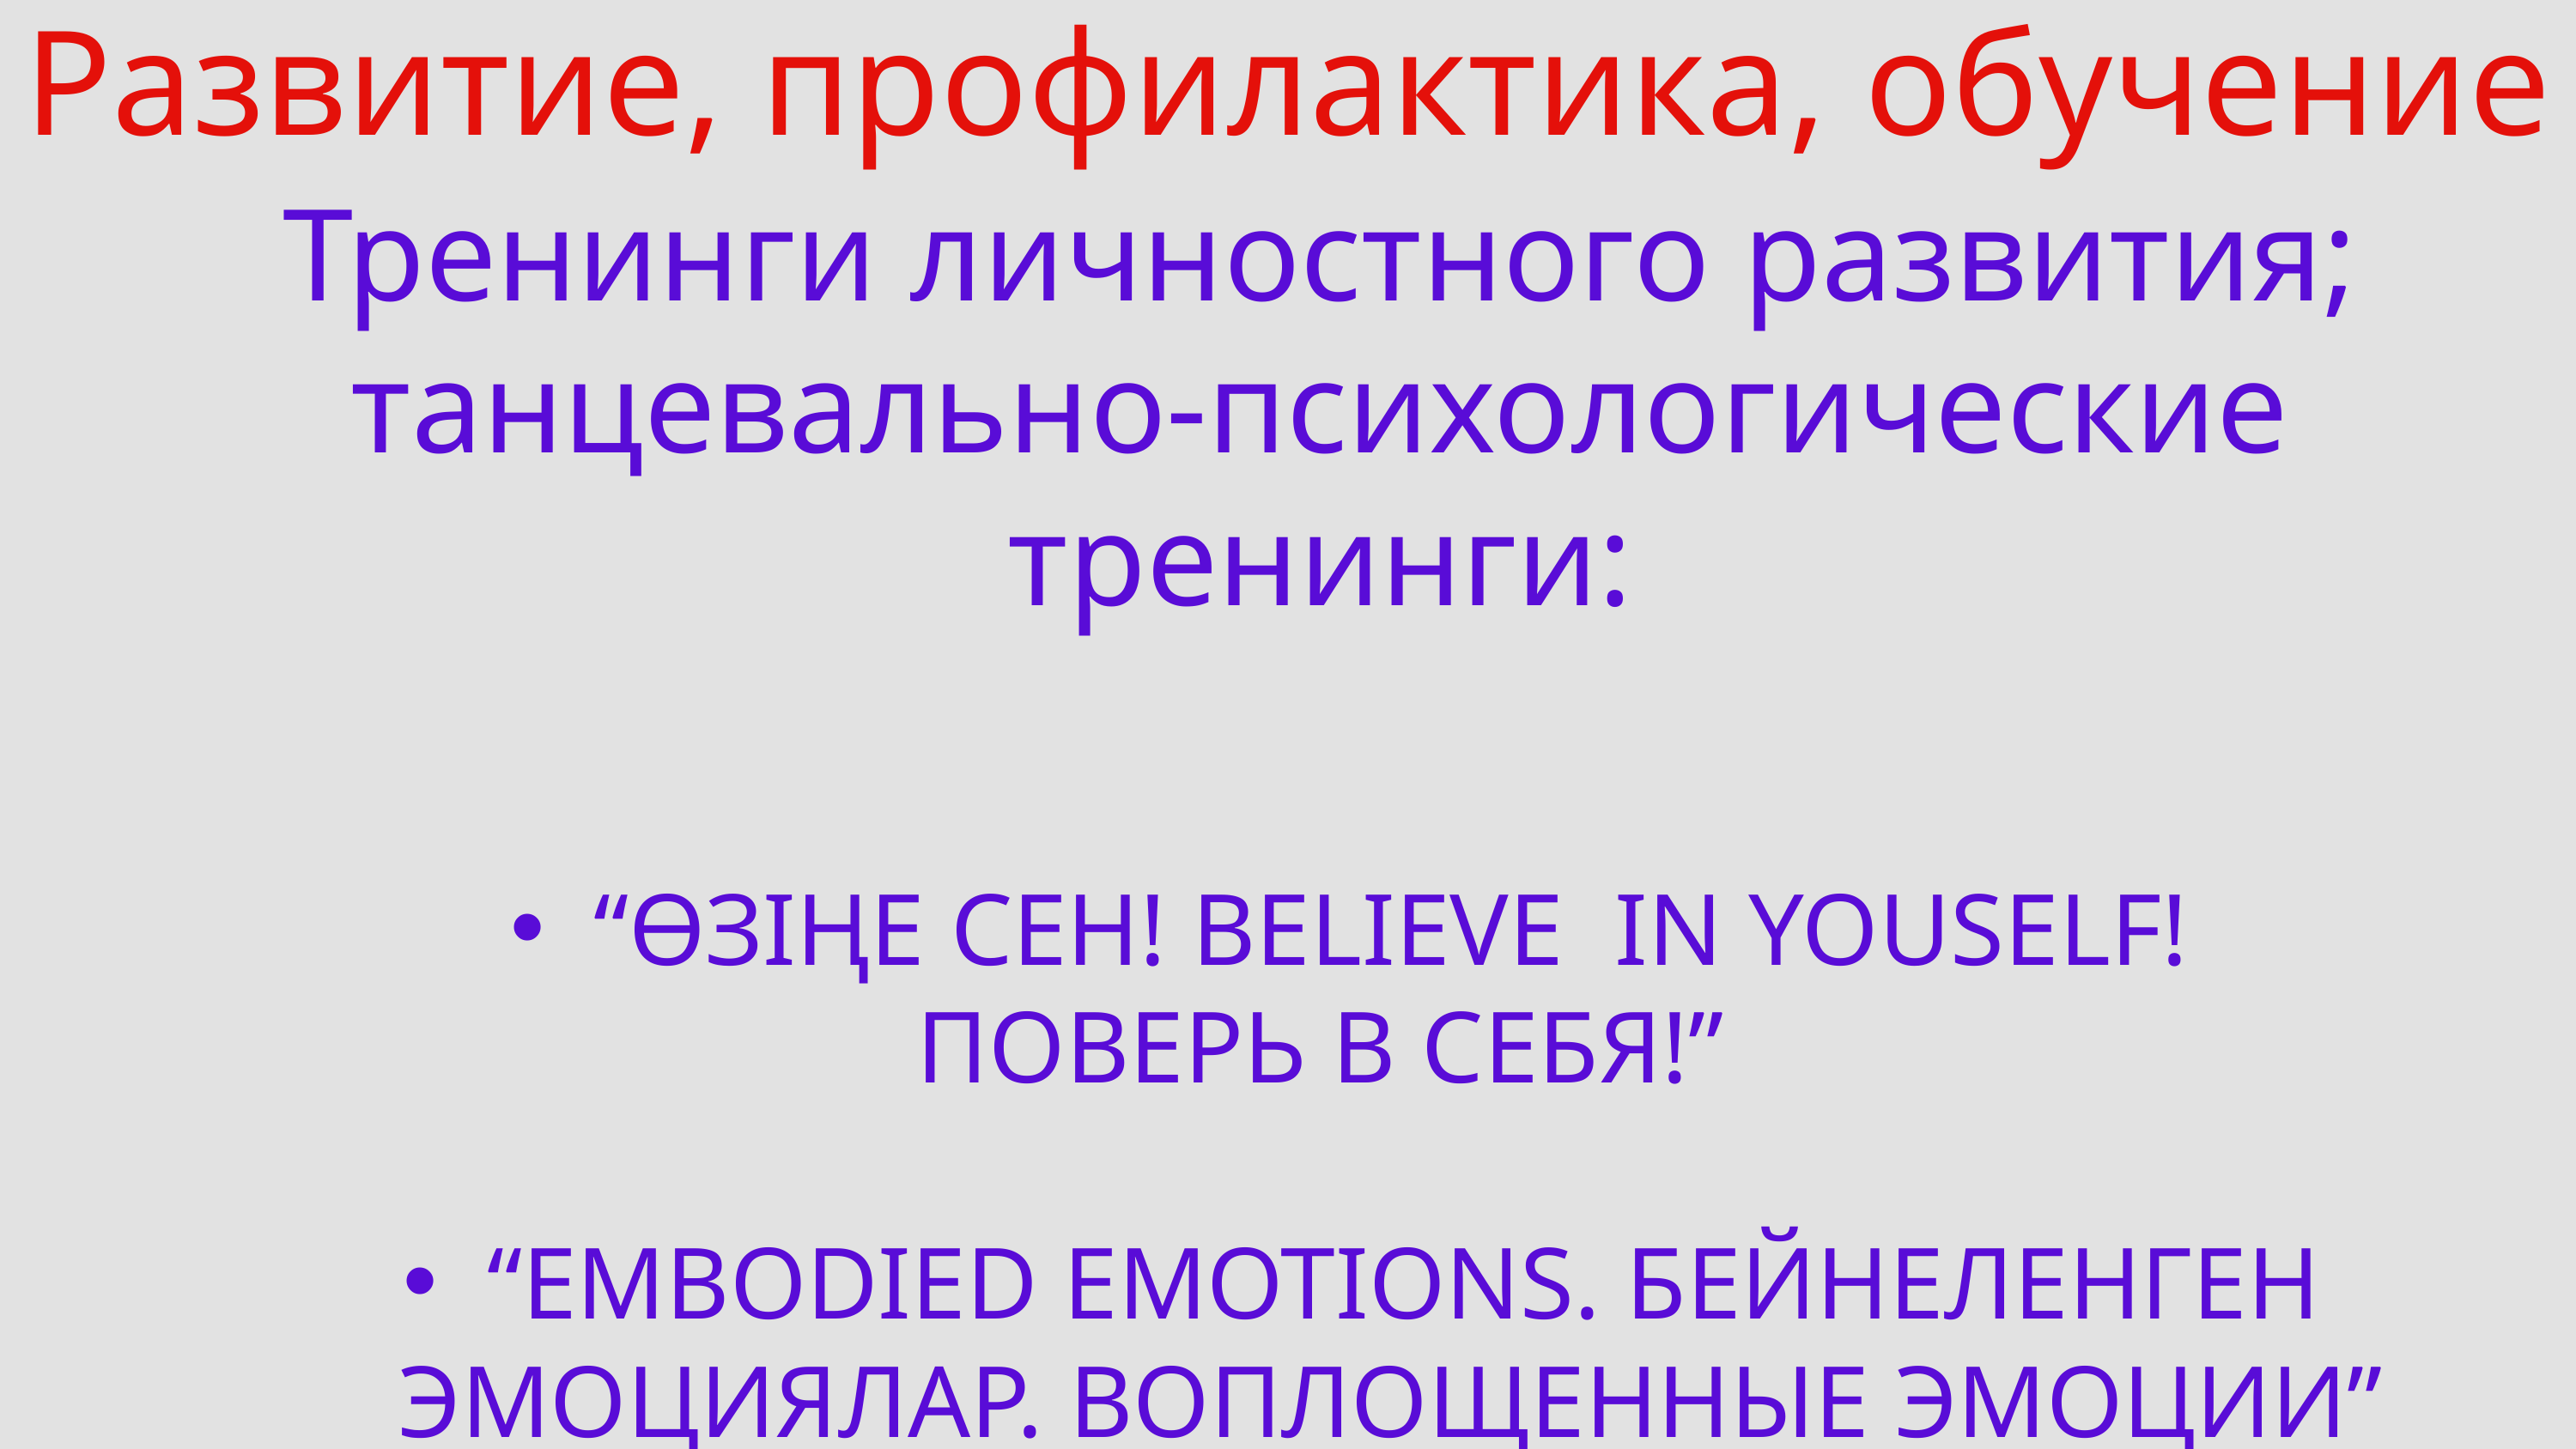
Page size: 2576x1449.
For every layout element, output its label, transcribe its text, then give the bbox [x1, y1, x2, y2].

text_box Развитие, профилактика, обучение [0, 0, 2576, 164]
text_box Тренинги личностного развития; танцевально-психологические тренинги: “ӨЗІҢЕ СЕН! BELIEVE IN YOUSELF! ПОВЕРЬ В СЕБЯ!” “EMBODIED EMOTIONS. БЕЙНЕЛЕНГЕН ЭМОЦИЯЛАР. ВОПЛОЩЕННЫЕ ЭМОЦИИ” [144, 173, 2496, 1449]
